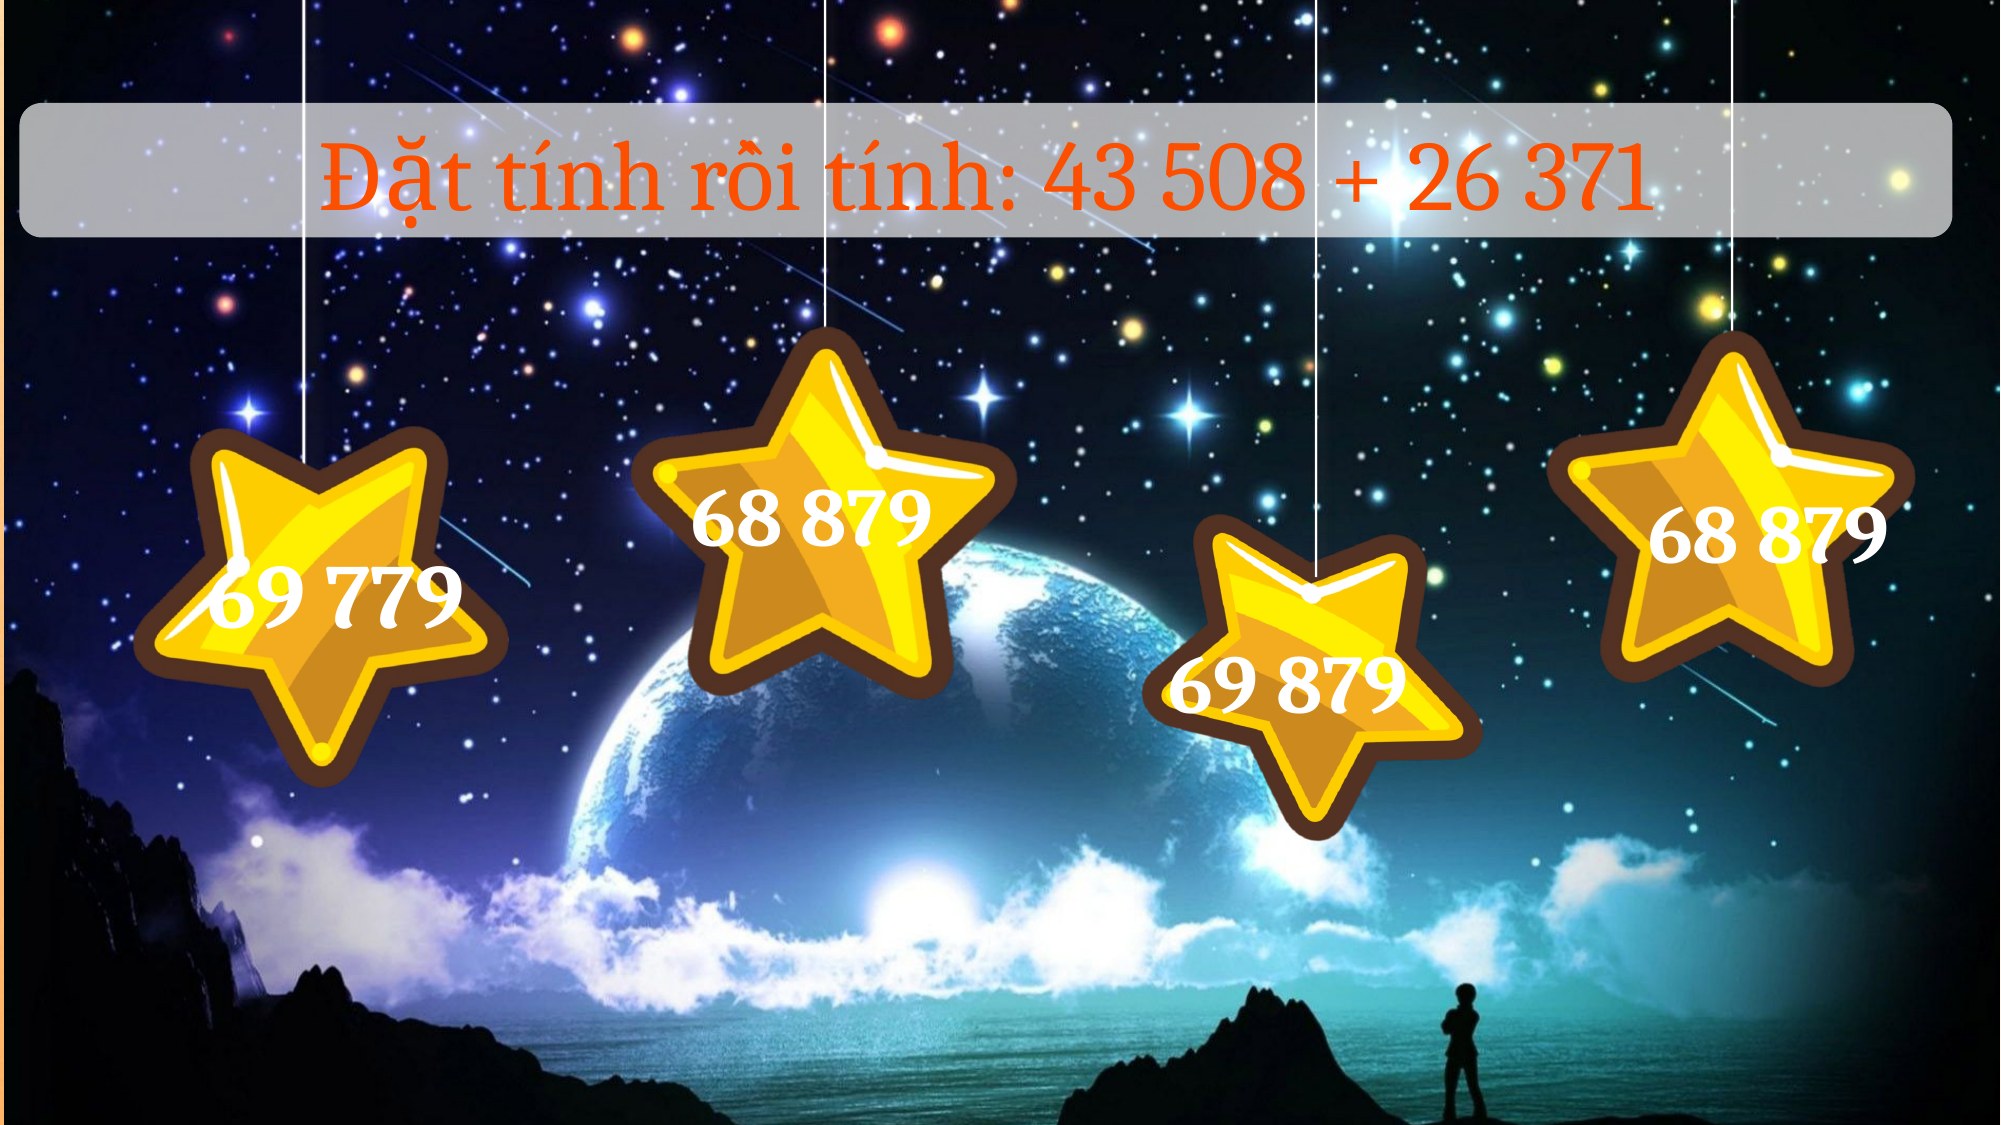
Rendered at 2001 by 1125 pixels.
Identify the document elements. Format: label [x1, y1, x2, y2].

text_box [105, 376, 537, 809]
text_box [1104, 489, 1520, 850]
picture [0, 0, 2001, 1125]
text_box [1515, 311, 1959, 735]
text_box [598, 306, 1043, 750]
